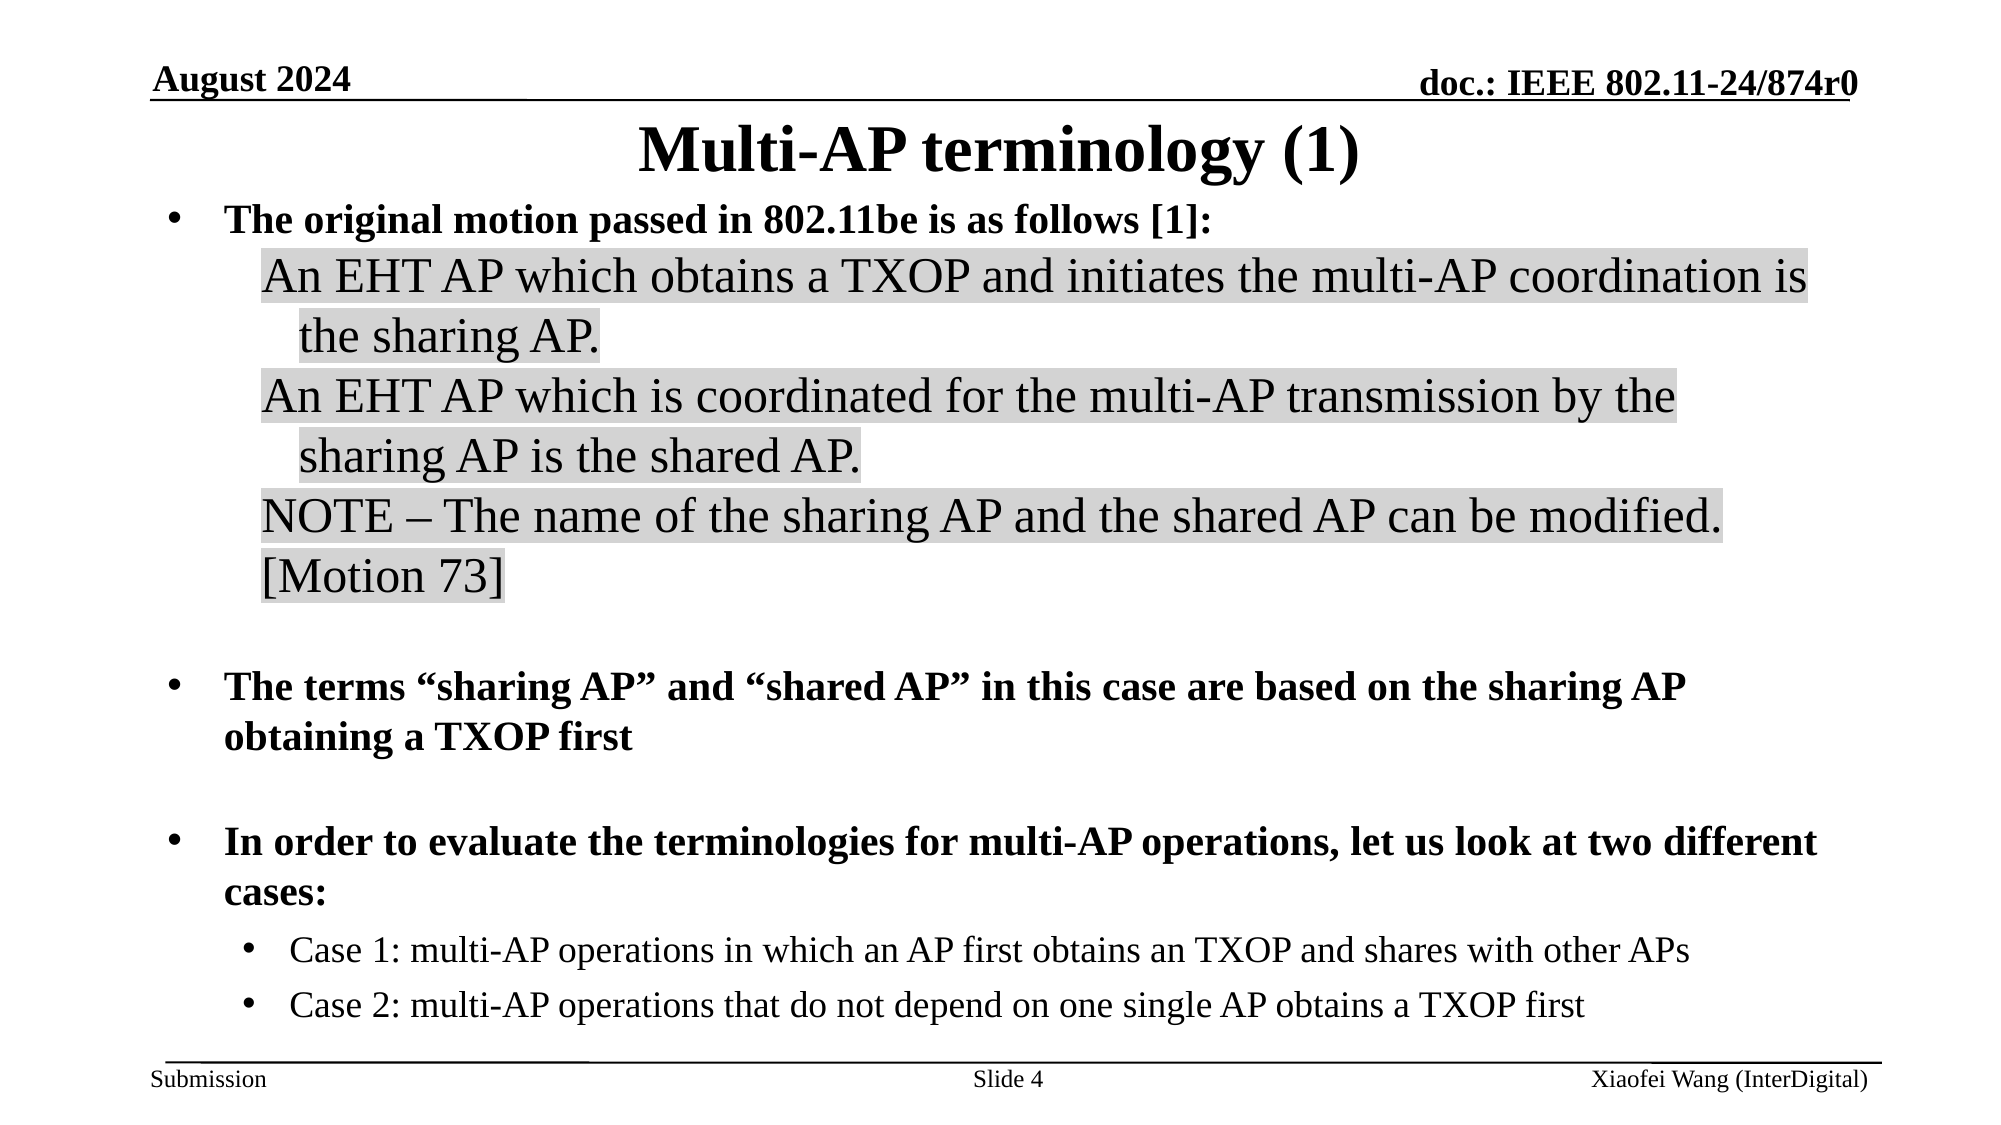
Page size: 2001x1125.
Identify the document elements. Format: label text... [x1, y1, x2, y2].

footer Xiaofei Wang (InterDigital) [1171, 1061, 1869, 1093]
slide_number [152, 54, 563, 100]
list The original motion passed in 802.11be is as follows [1]: An EHT AP which obtains a TXOP and initiates the multi-AP coordination is the sharing AP. An EHT AP which is coordinated for the multi-AP transmission by the sharing AP is the shared AP. NOTE – The name of the sharing AP and the shared AP can be modified. [Motion 73] The terms “sharing AP” and “shared AP” in this case are based on the sharing AP obtaining a TXOP first In order to evaluate the terminologies for multi-AP operations, let us look at two different cases: Case 1: multi-AP operations in which an AP first obtains an TXOP and shares with other APs Case 2: multi-AP operations that do not depend on one single AP obtains a TXOP first [152, 184, 1851, 1071]
title Multi-AP terminology (1) [362, 56, 1638, 184]
slide_number Slide 4 [950, 1061, 1067, 1123]
